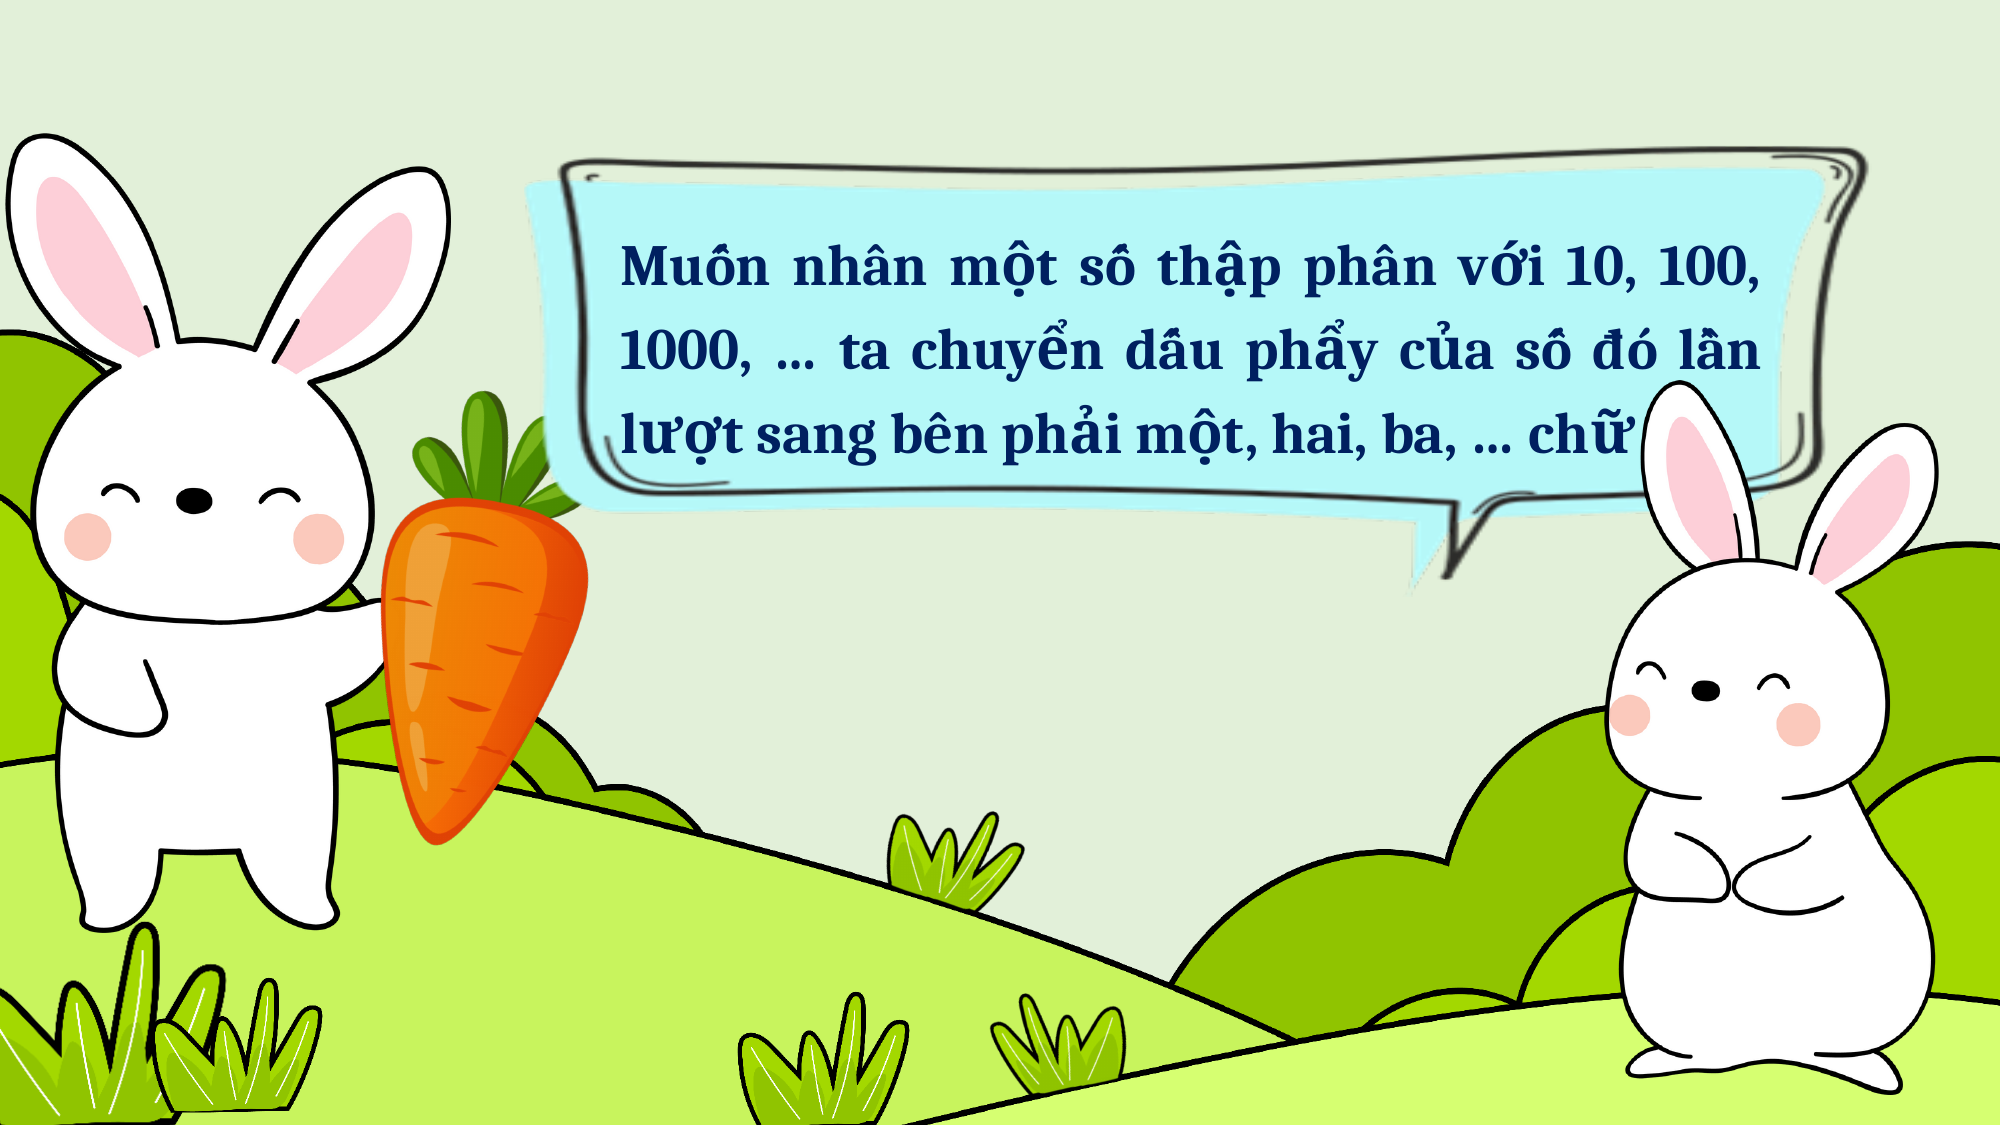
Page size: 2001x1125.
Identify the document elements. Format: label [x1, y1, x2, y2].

text_box [524, 145, 1872, 597]
picture [0, 0, 2000, 1125]
